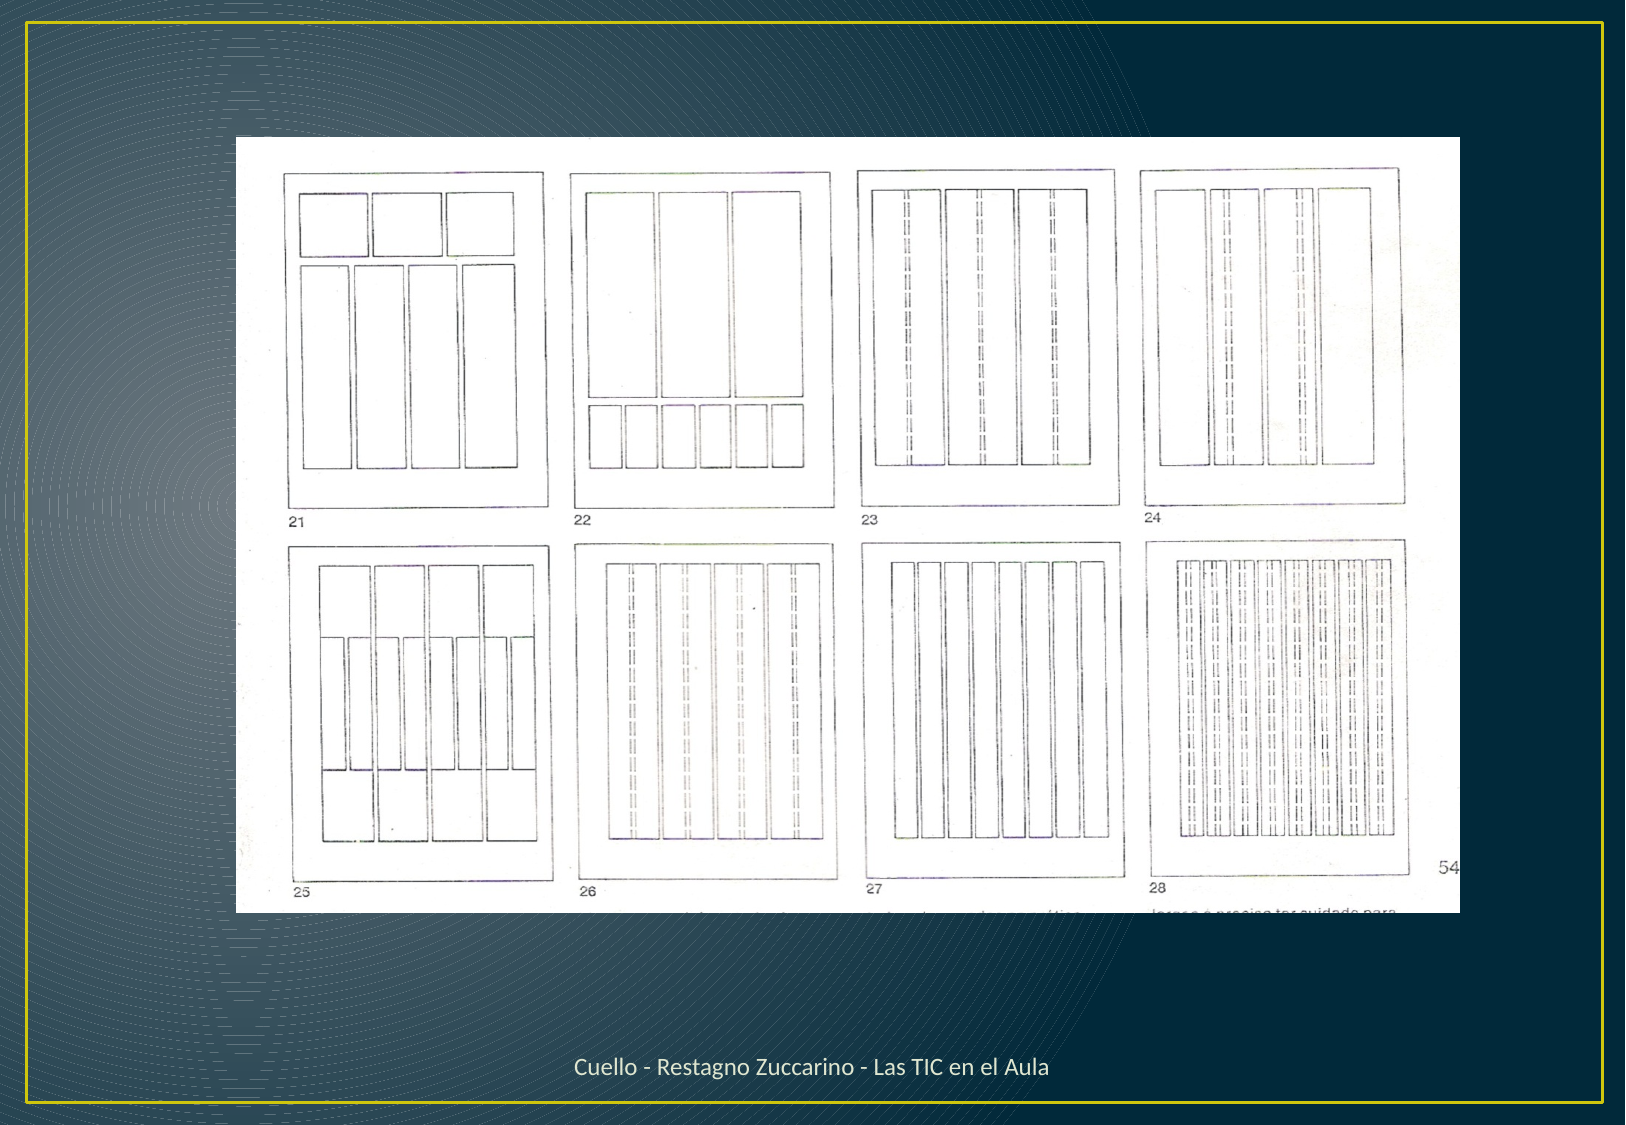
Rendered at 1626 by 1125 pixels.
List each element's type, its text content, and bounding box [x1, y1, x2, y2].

footer Cuello - Restagno Zuccarino - Las TIC en el Aula [503, 1035, 1122, 1096]
picture [236, 131, 1459, 913]
picture [1091, 917, 1102, 925]
